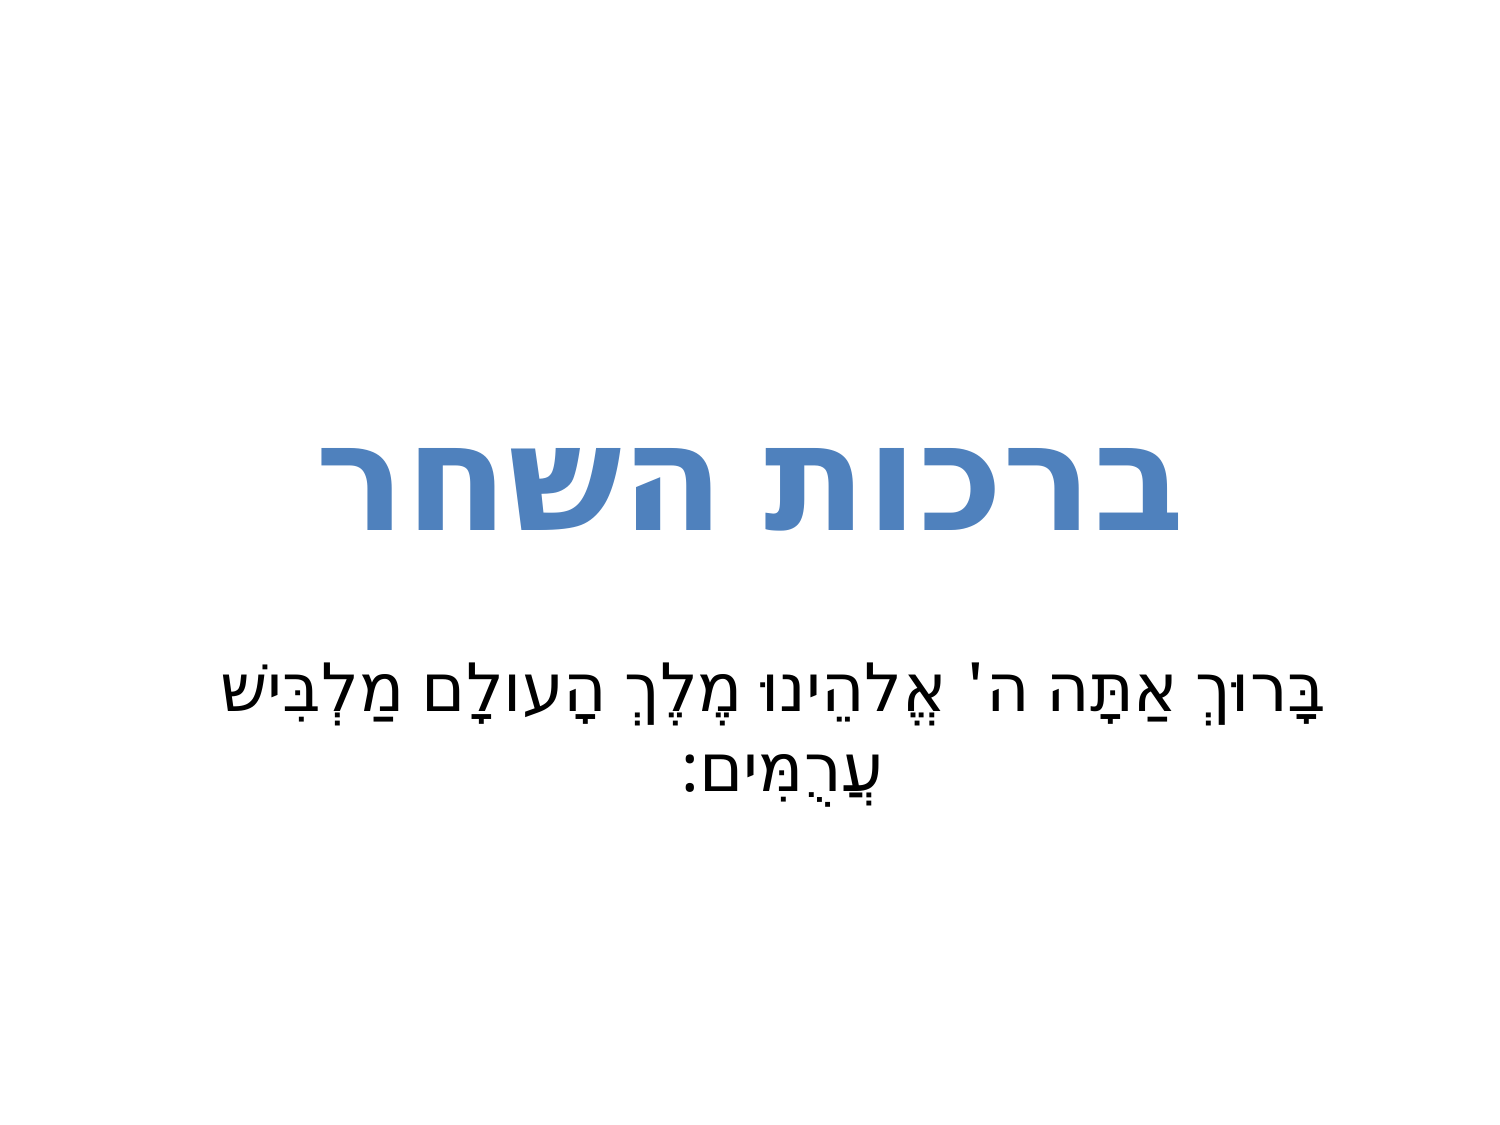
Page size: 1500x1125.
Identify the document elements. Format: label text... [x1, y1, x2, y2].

title ברכות השחר [112, 349, 1388, 591]
subtitle בָּרוּךְ אַתָּה ה' אֱלהֵינוּ מֶלֶךְ הָעולָם מַלְבִּישׁ עֲרֻמִּים: [135, 637, 1412, 941]
